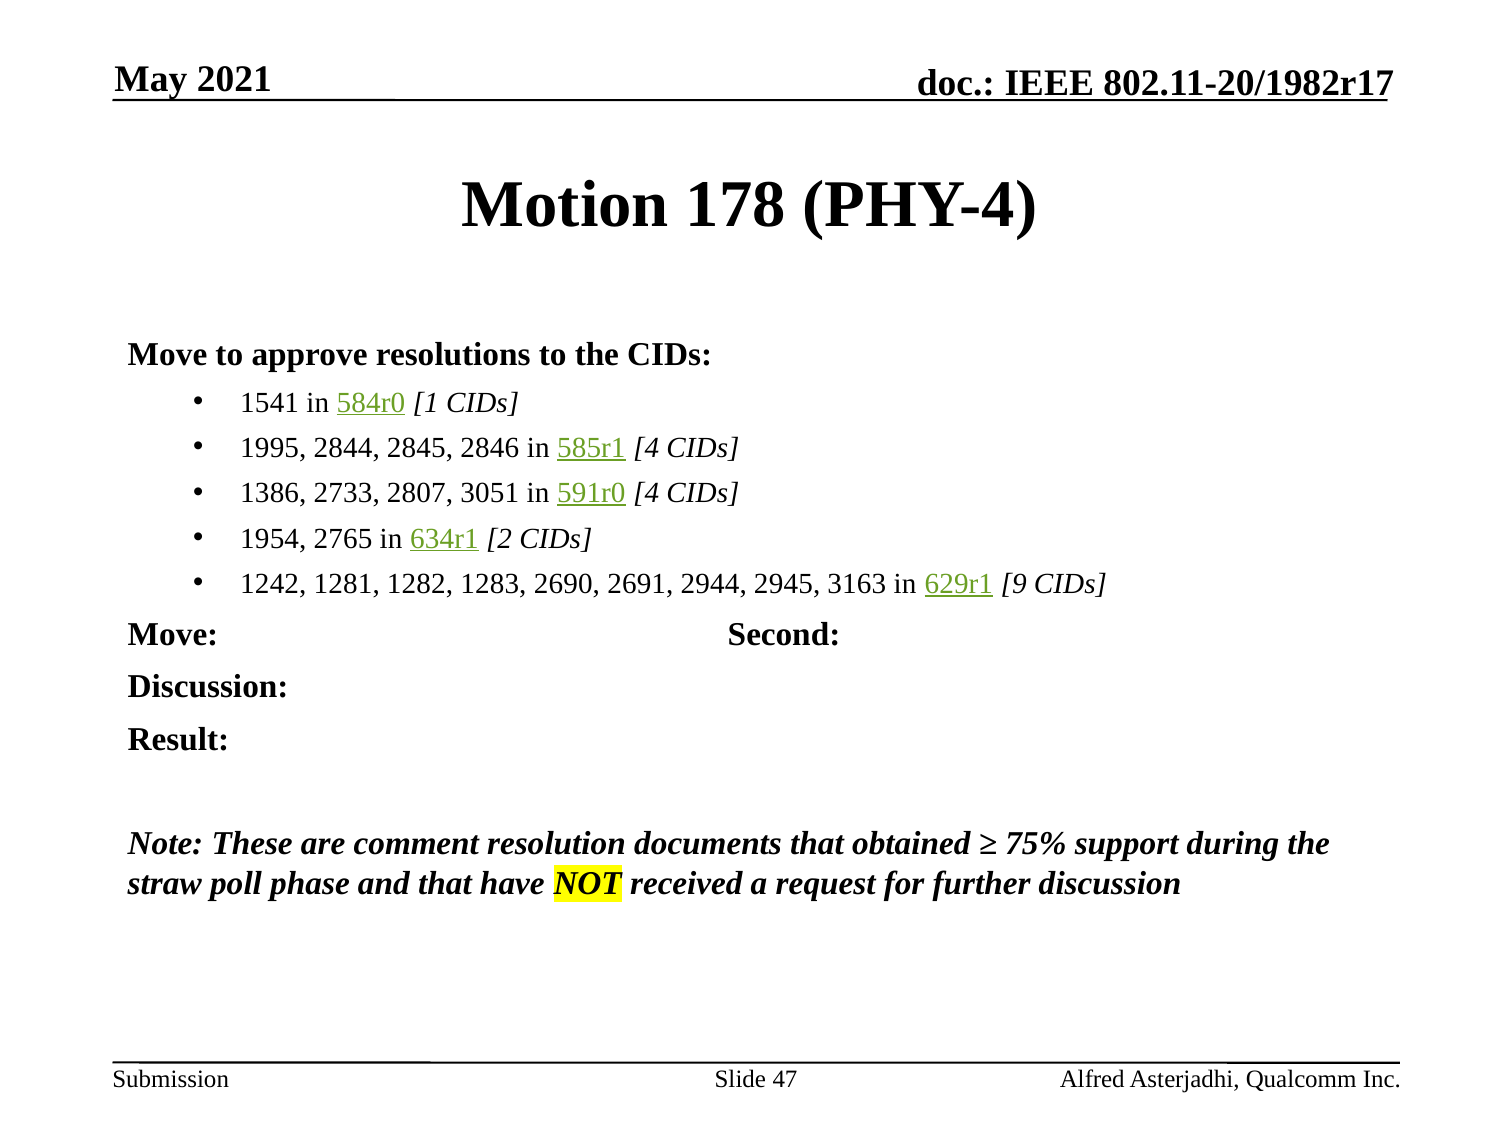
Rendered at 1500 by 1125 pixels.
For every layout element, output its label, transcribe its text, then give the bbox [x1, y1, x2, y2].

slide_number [114, 54, 423, 100]
footer Alfred Asterjadhi, Qualcomm Inc. [878, 1061, 1402, 1093]
slide_number Slide 47 [712, 1061, 800, 1123]
title Motion 178 (PHY-4) [112, 112, 1388, 288]
list Move to approve resolutions to the CIDs: 1541 in 584r0 [1 CIDs] 1995, 2844, 2845, 2846 in 585r1 [4 CIDs] 1386, 2733, 2807, 3051 in 591r0 [4 CIDs] 1954, 2765 in 634r1 [2 CIDs] 1242, 1281, 1282, 1283, 2690, 2691, 2944, 2945, 3163 in 629r1 [9 CIDs] Move: Second: Discussion: Result: Note: These are comment resolution documents that obtained ≥ 75% support during the straw poll phase and that have NOT received a request for further discussion [112, 324, 1388, 1063]
